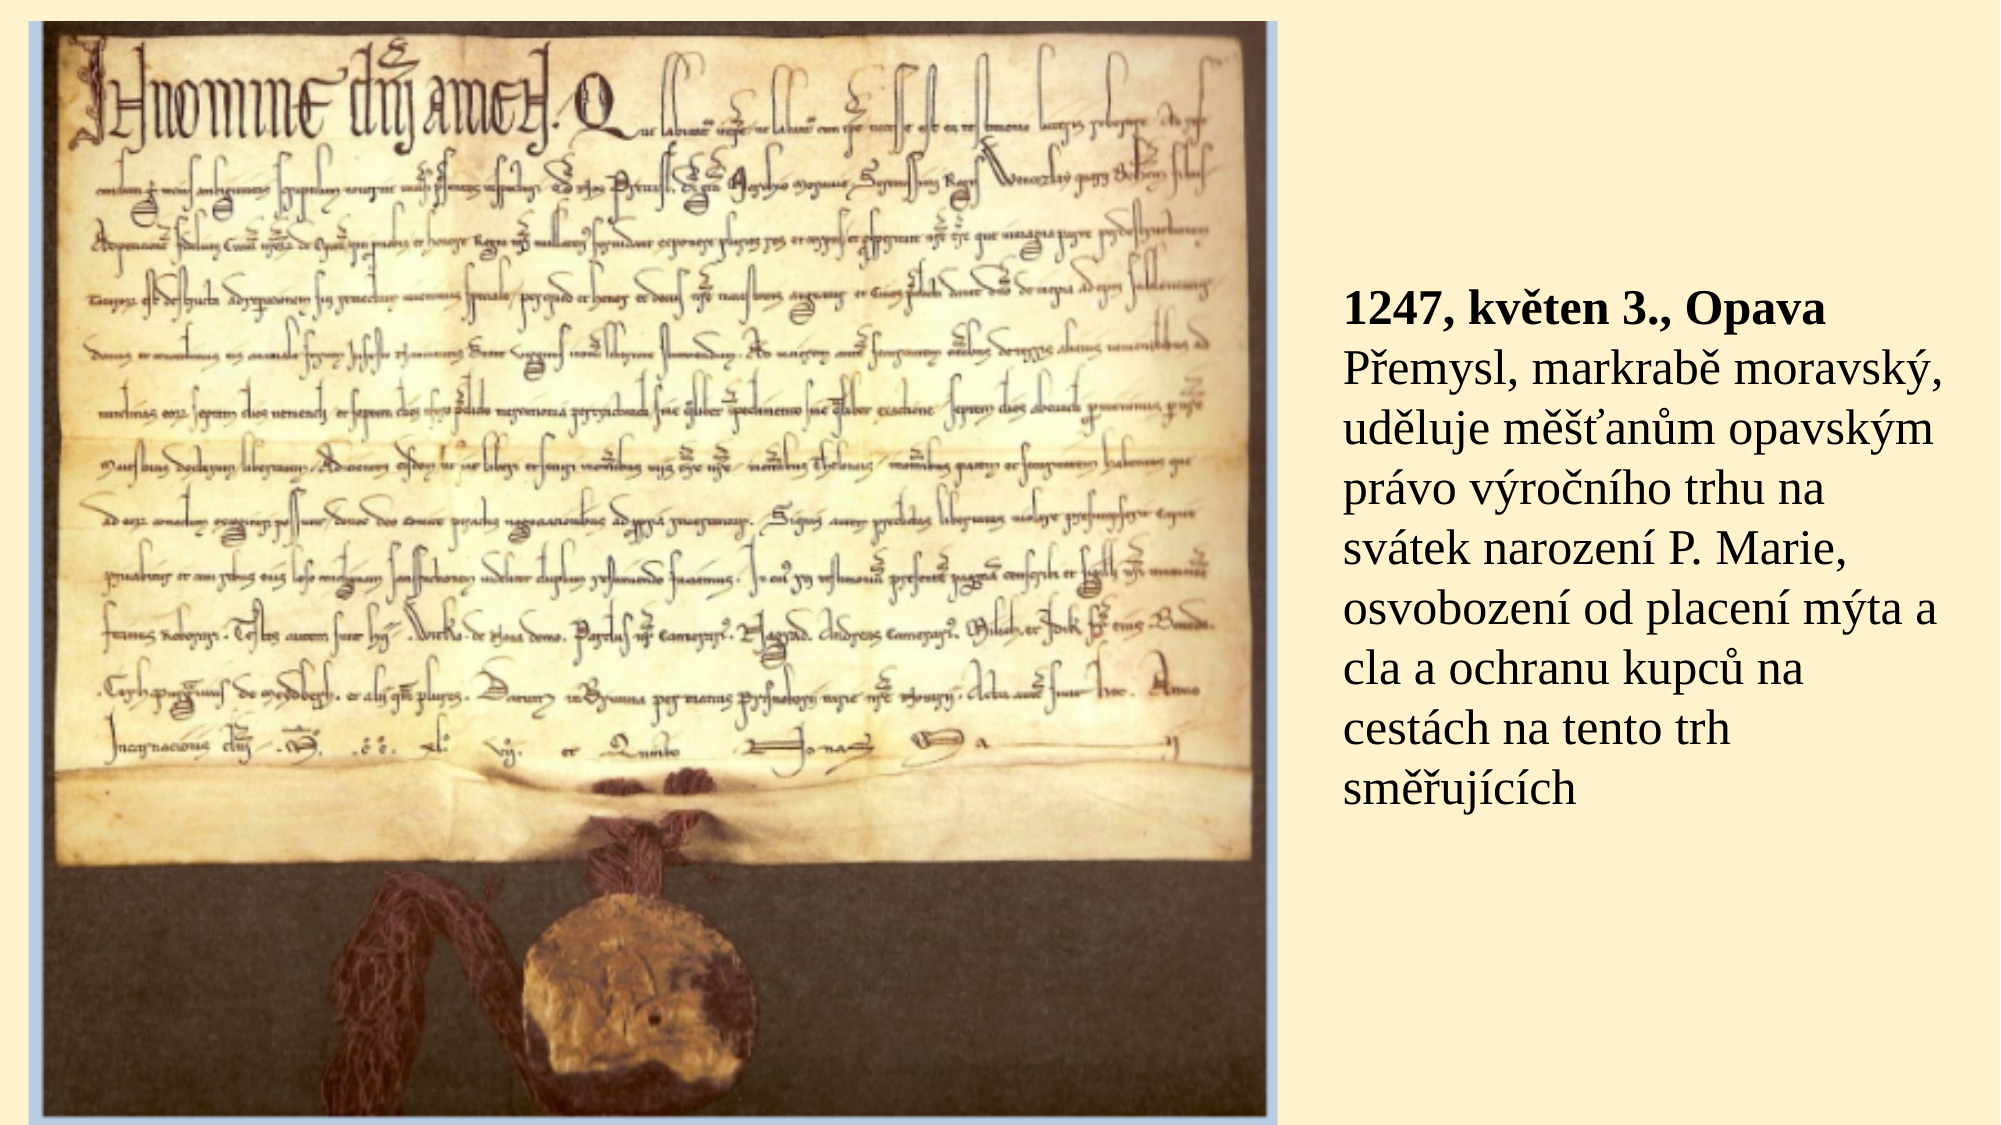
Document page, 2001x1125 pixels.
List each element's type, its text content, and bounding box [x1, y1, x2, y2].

picture [28, 0, 1278, 1125]
text_box 1247, květen 3., Opava Přemysl, markrabě moravský, uděluje měšťanům opavským právo výročního trhu na svátek narození P. Marie, osvobození od placení mýta a cla a ochranu kupců na cestách na tento trh směřujících [1328, 222, 1972, 823]
